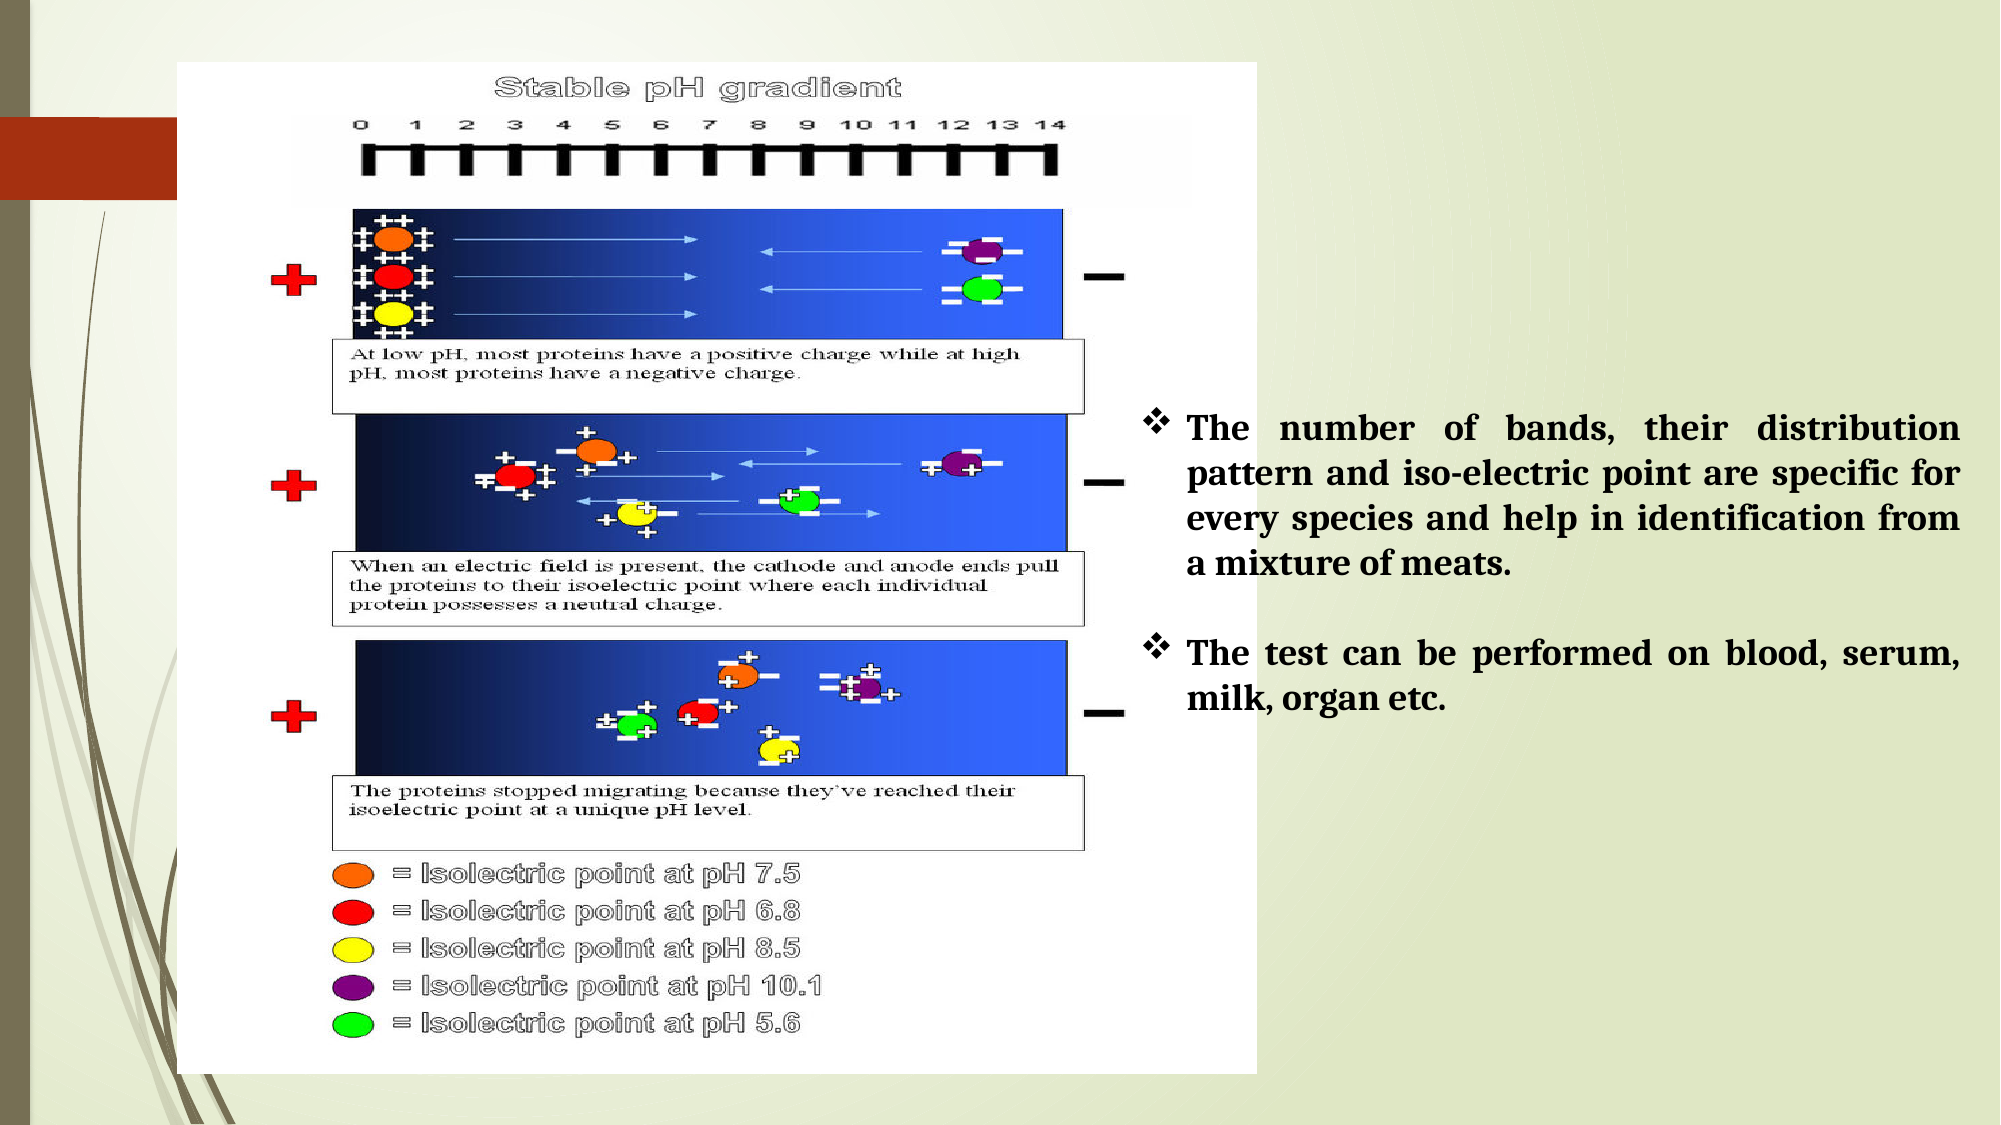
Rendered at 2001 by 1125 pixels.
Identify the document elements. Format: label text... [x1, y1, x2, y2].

text_box The number of bands, their distribution pattern and iso-electric point are specific for every species and help in identification from a mixture of meats. The test can be performed on blood, serum, milk, organ etc. [1260, 395, 1977, 726]
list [177, 61, 1257, 1074]
